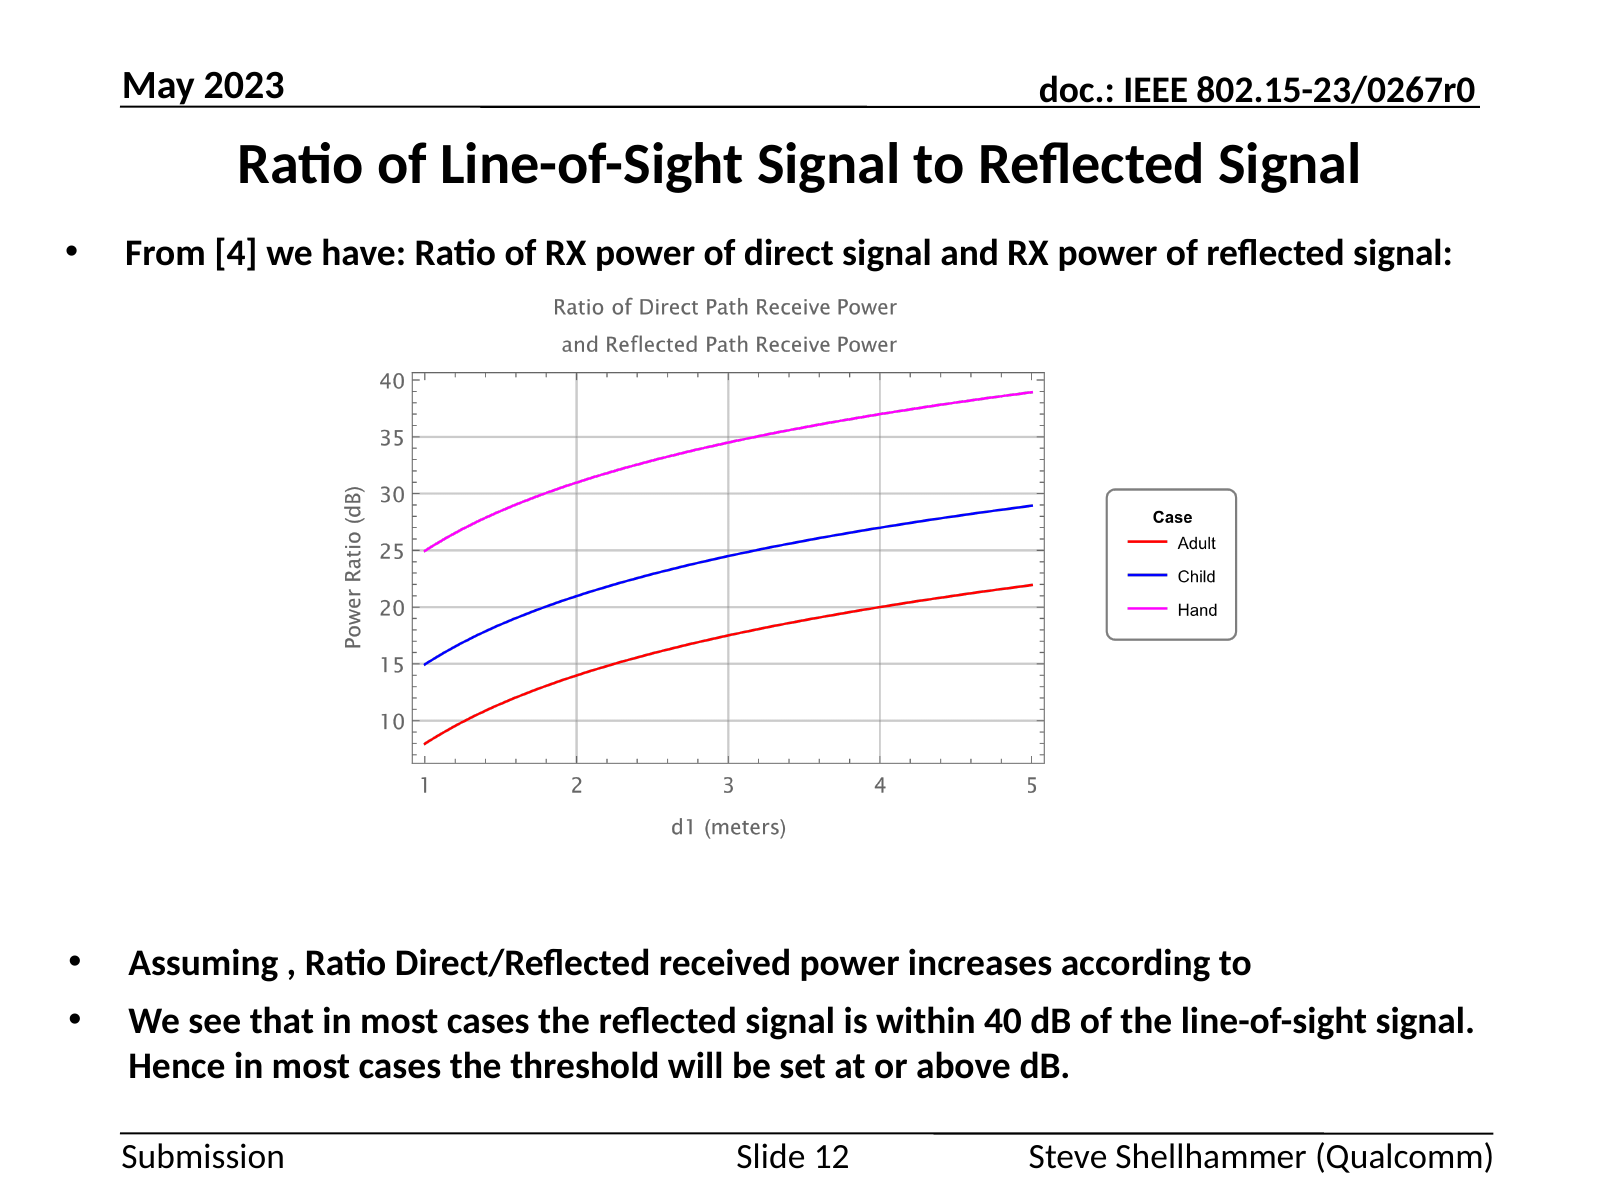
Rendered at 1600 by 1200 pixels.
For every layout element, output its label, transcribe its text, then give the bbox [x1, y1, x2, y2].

footer Steve Shellhammer (Qualcomm) [937, 1132, 1495, 1174]
title Ratio of Line-of-Sight Signal to Reflected Signal [119, 119, 1480, 201]
slide_number Slide 12 [733, 1132, 854, 1197]
picture [337, 288, 1238, 846]
list From [4] we have: Ratio of RX power of direct signal and RX power of reflected signal: [49, 220, 1526, 301]
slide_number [121, 58, 451, 107]
